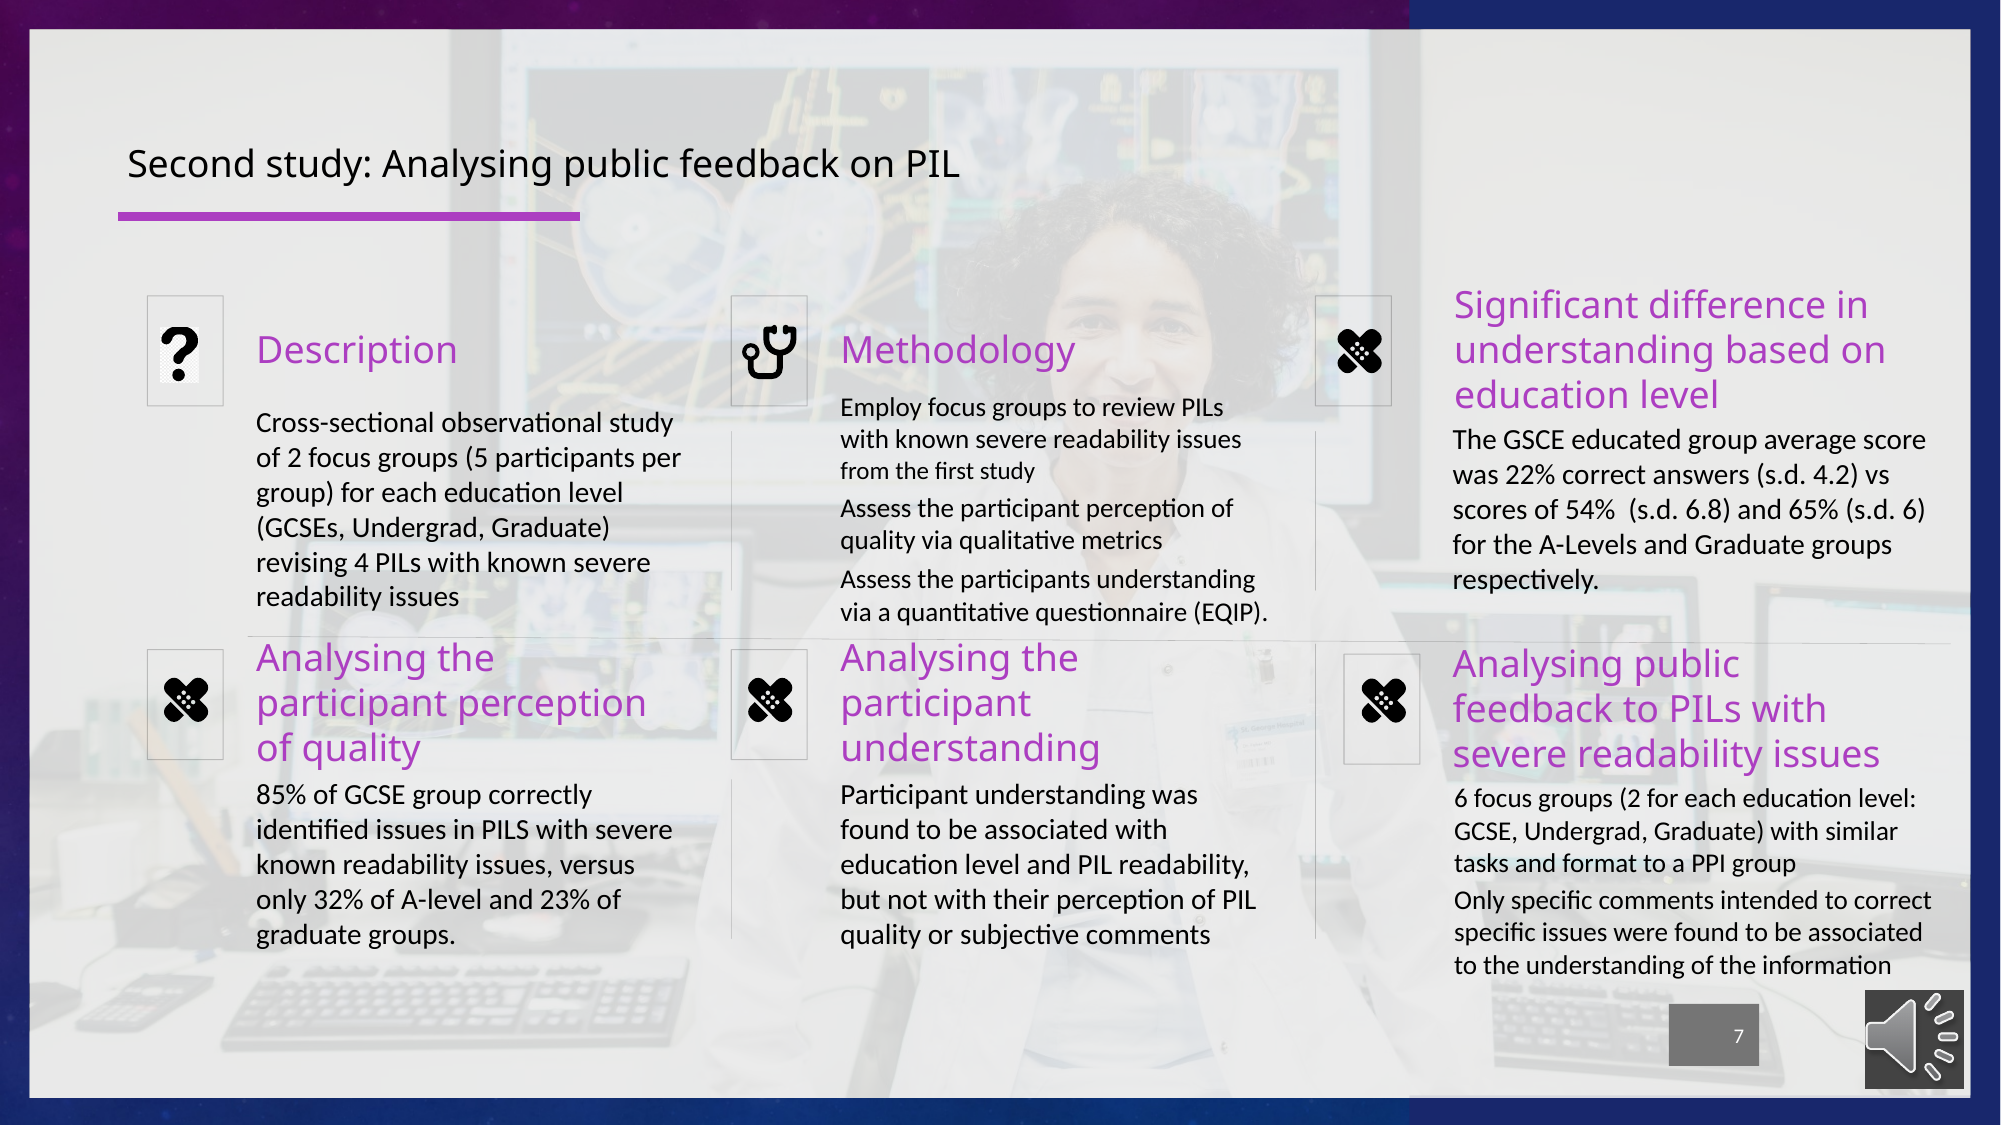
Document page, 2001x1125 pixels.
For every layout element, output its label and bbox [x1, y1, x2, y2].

text_box [747, 677, 793, 722]
picture [0, 0, 1971, 1125]
text_box [163, 677, 208, 722]
text_box [247, 636, 1951, 645]
text_box [1361, 678, 1406, 723]
text_box [1337, 328, 1382, 374]
